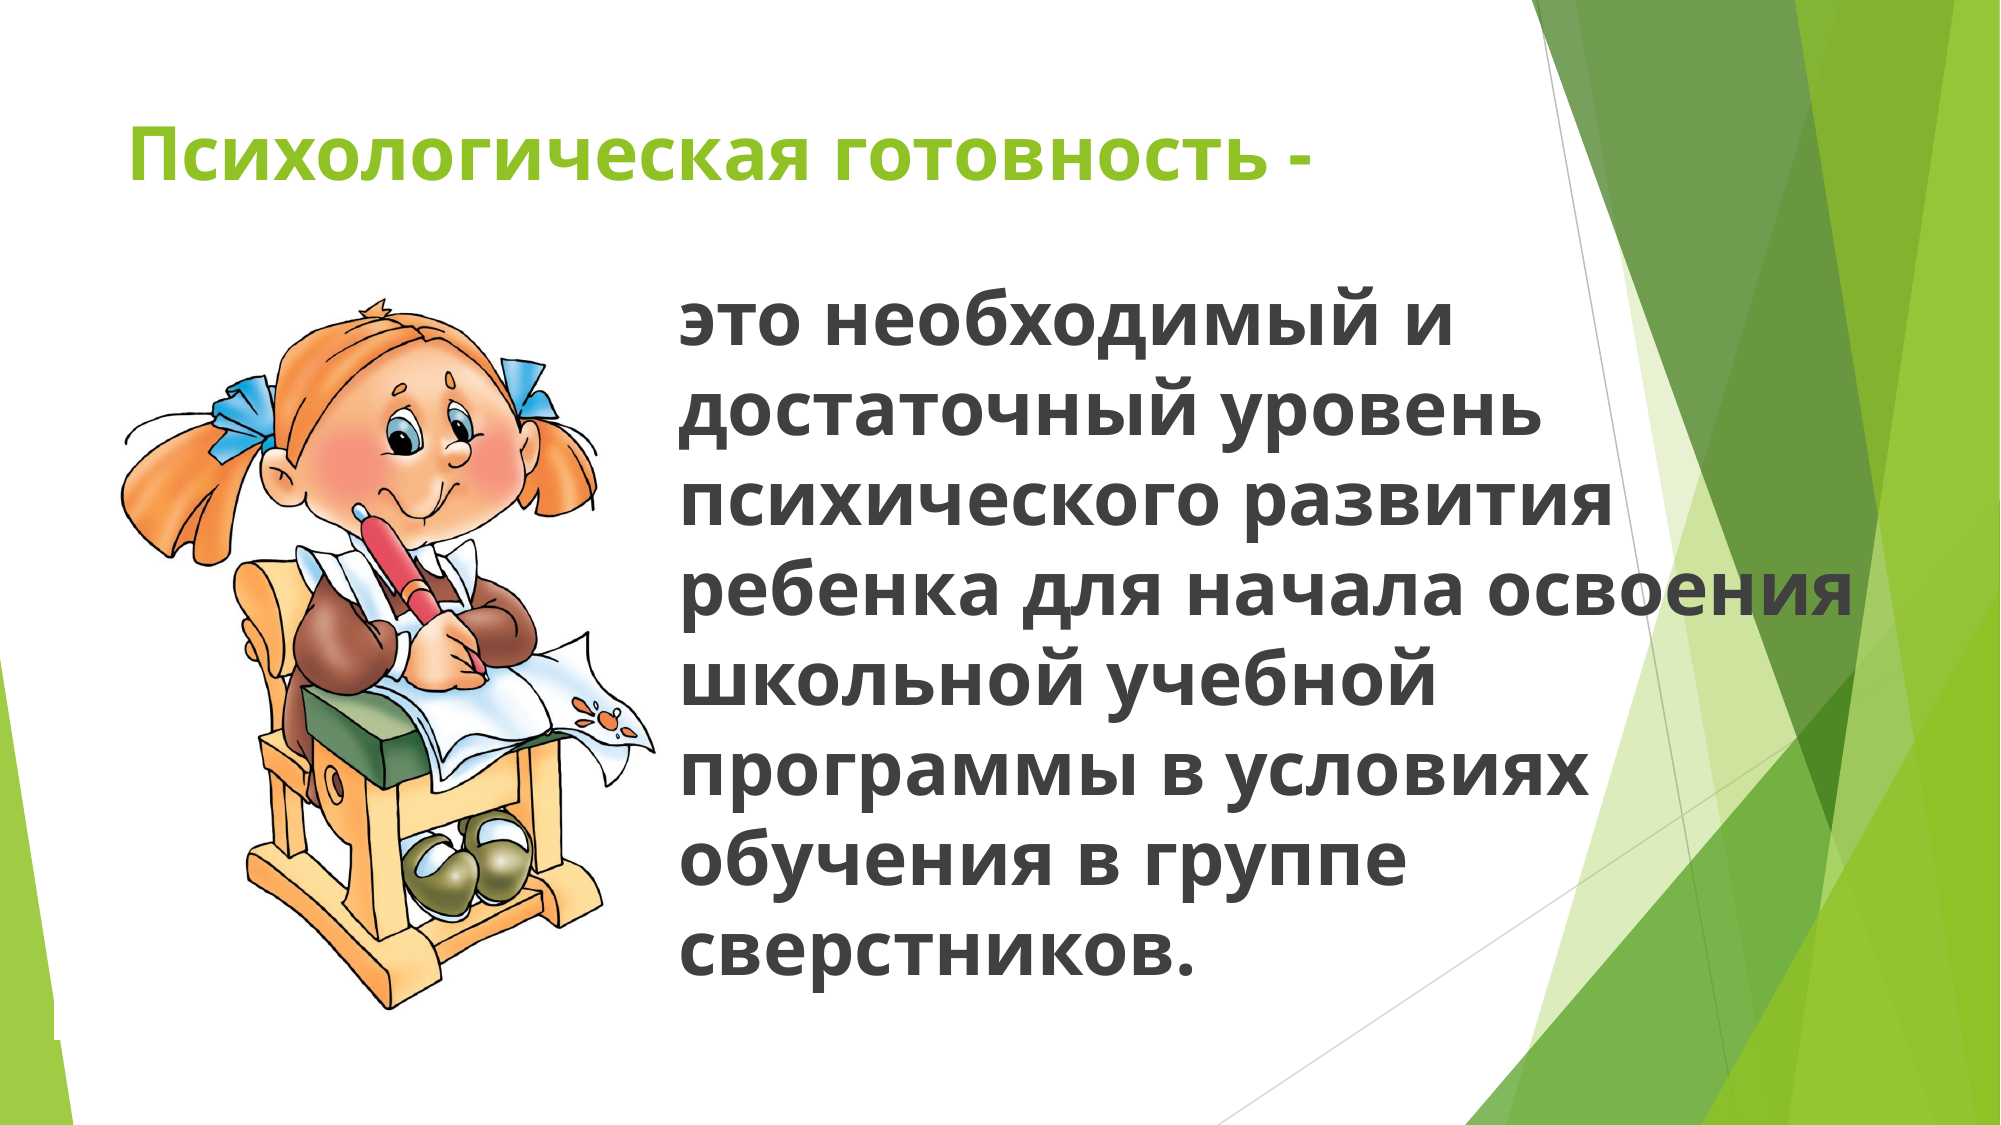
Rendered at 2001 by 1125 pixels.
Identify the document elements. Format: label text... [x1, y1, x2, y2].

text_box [0, 264, 719, 1125]
text_box Психологическая готовность - это необходимый и достаточный уровень психического развития ребенка для начала освоения школьной учебной программы в условиях обучения в группе сверстников. [124, 103, 1891, 991]
